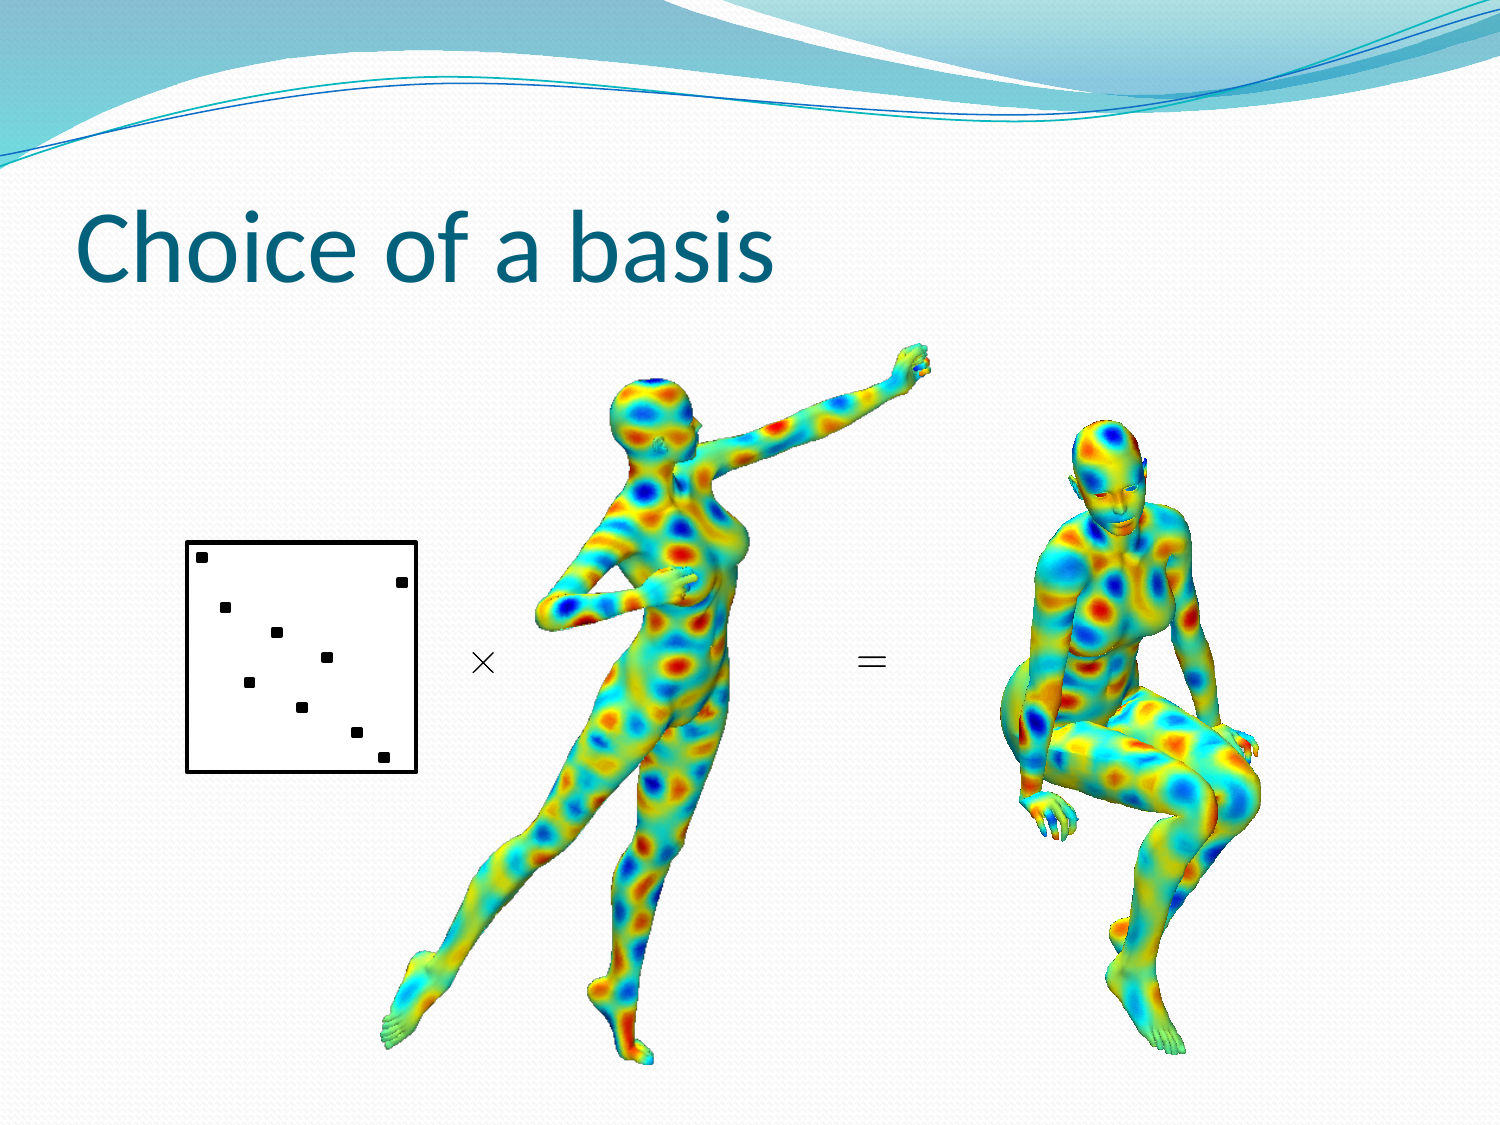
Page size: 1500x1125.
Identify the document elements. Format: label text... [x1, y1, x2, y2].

title Choice of a basis [75, 115, 1438, 303]
picture [1000, 419, 1261, 1055]
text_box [186, 542, 417, 773]
picture [380, 343, 931, 1066]
